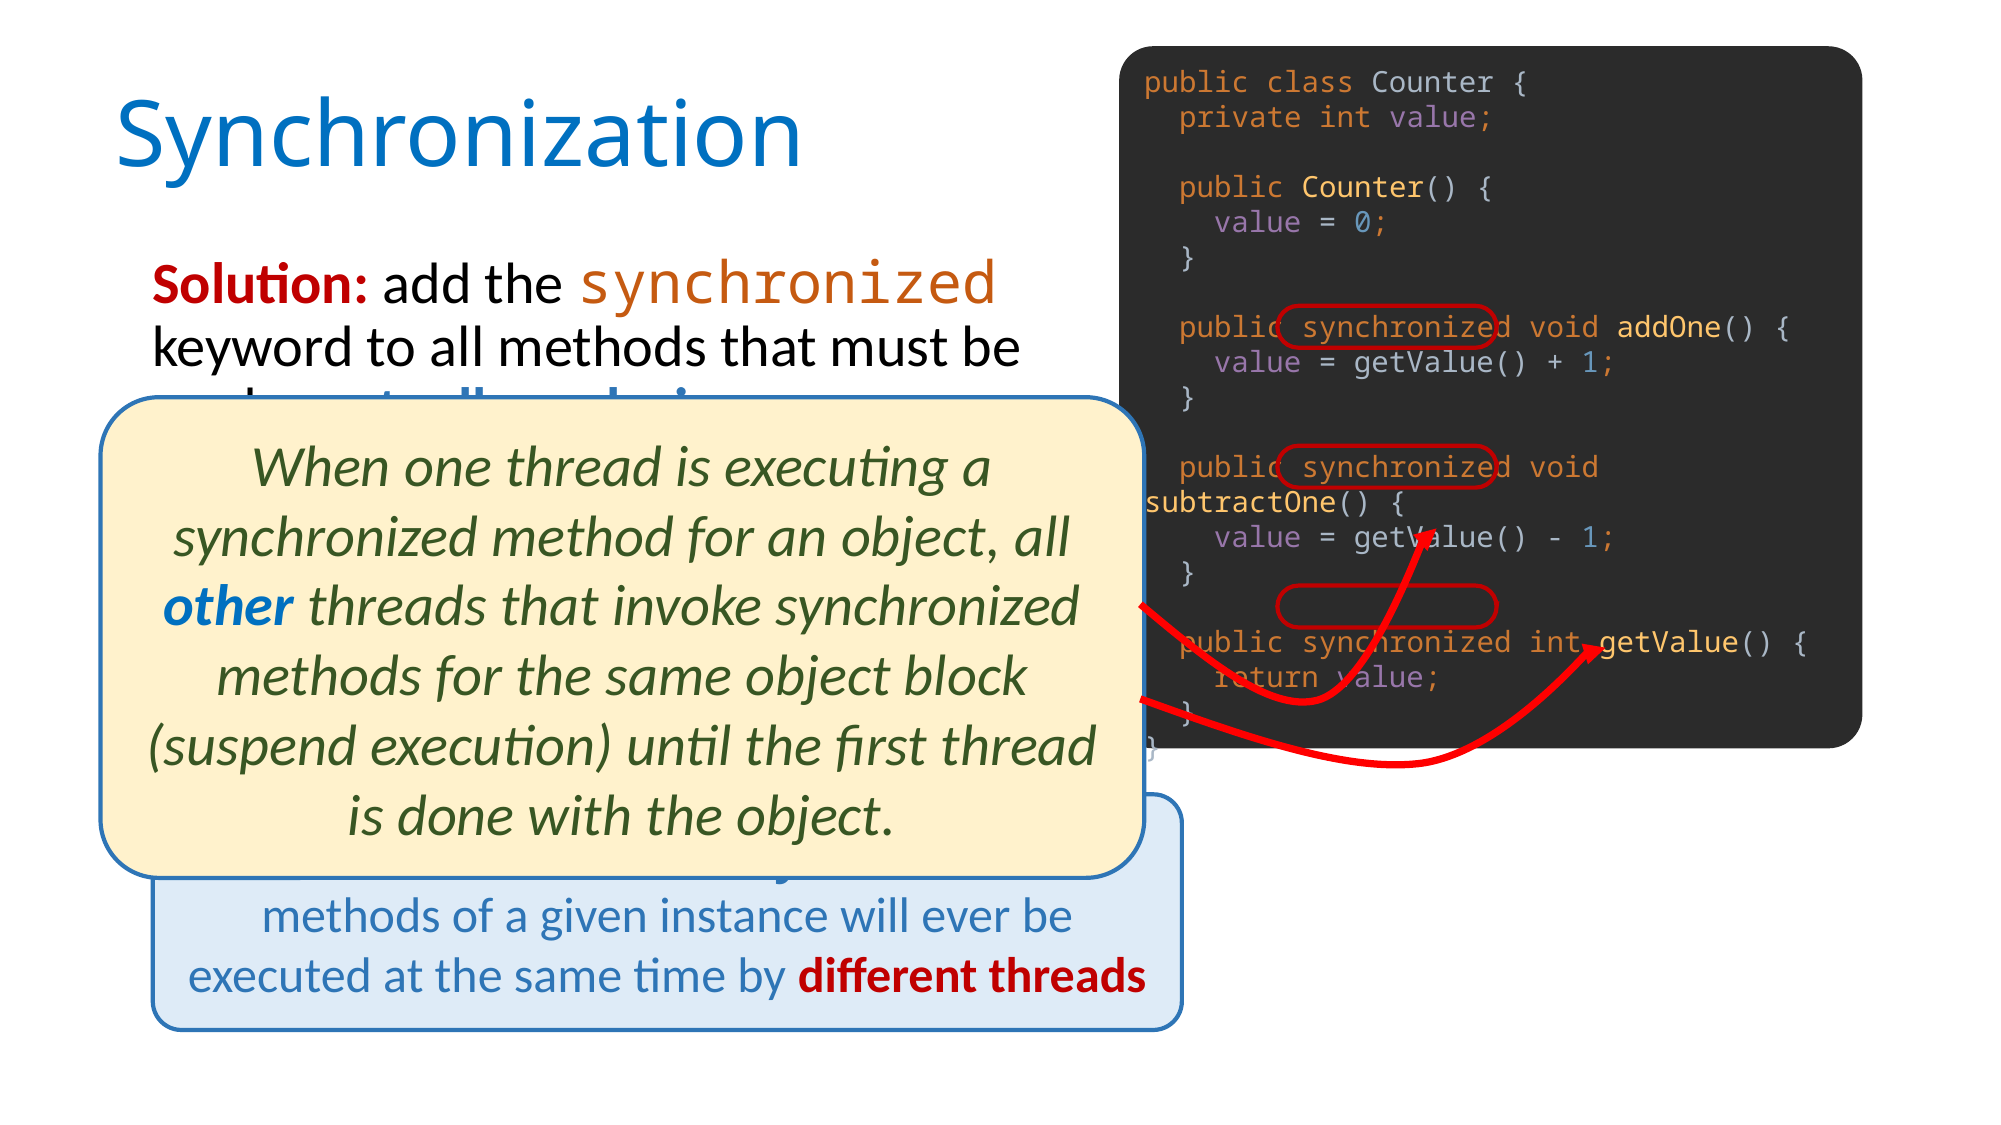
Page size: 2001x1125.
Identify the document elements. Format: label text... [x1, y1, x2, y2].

text_box [1139, 526, 1437, 704]
list Solution: add the synchronized keyword to all methods that must be made mutually exclusive Usually, every method that reads or writes field values should be synchronized What does this do? [137, 245, 1064, 399]
text_box When one thread is executing a synchronized method for an object, all other threads that invoke synchronized methods for the same object block (suspend execution) until the first thread is done with the object. [99, 396, 1146, 879]
text_box [1276, 444, 1499, 489]
text_box [1139, 642, 1606, 766]
text_box [1276, 304, 1499, 349]
text_box Java ensures that no two synchronized methods of a given instance will ever be executed at the same time by different threads [151, 793, 1183, 1032]
text_box public class Counter { private int value; public Counter() { value = 0; } public synchronized void addOne() { value = getValue() + 1; } public synchronized void subtractOne() { value = getValue() - 1; } public synchronized int getValue() { return value; } } [1119, 46, 1863, 749]
text_box [1383, 584, 1499, 629]
title Synchronization [100, 59, 1022, 214]
